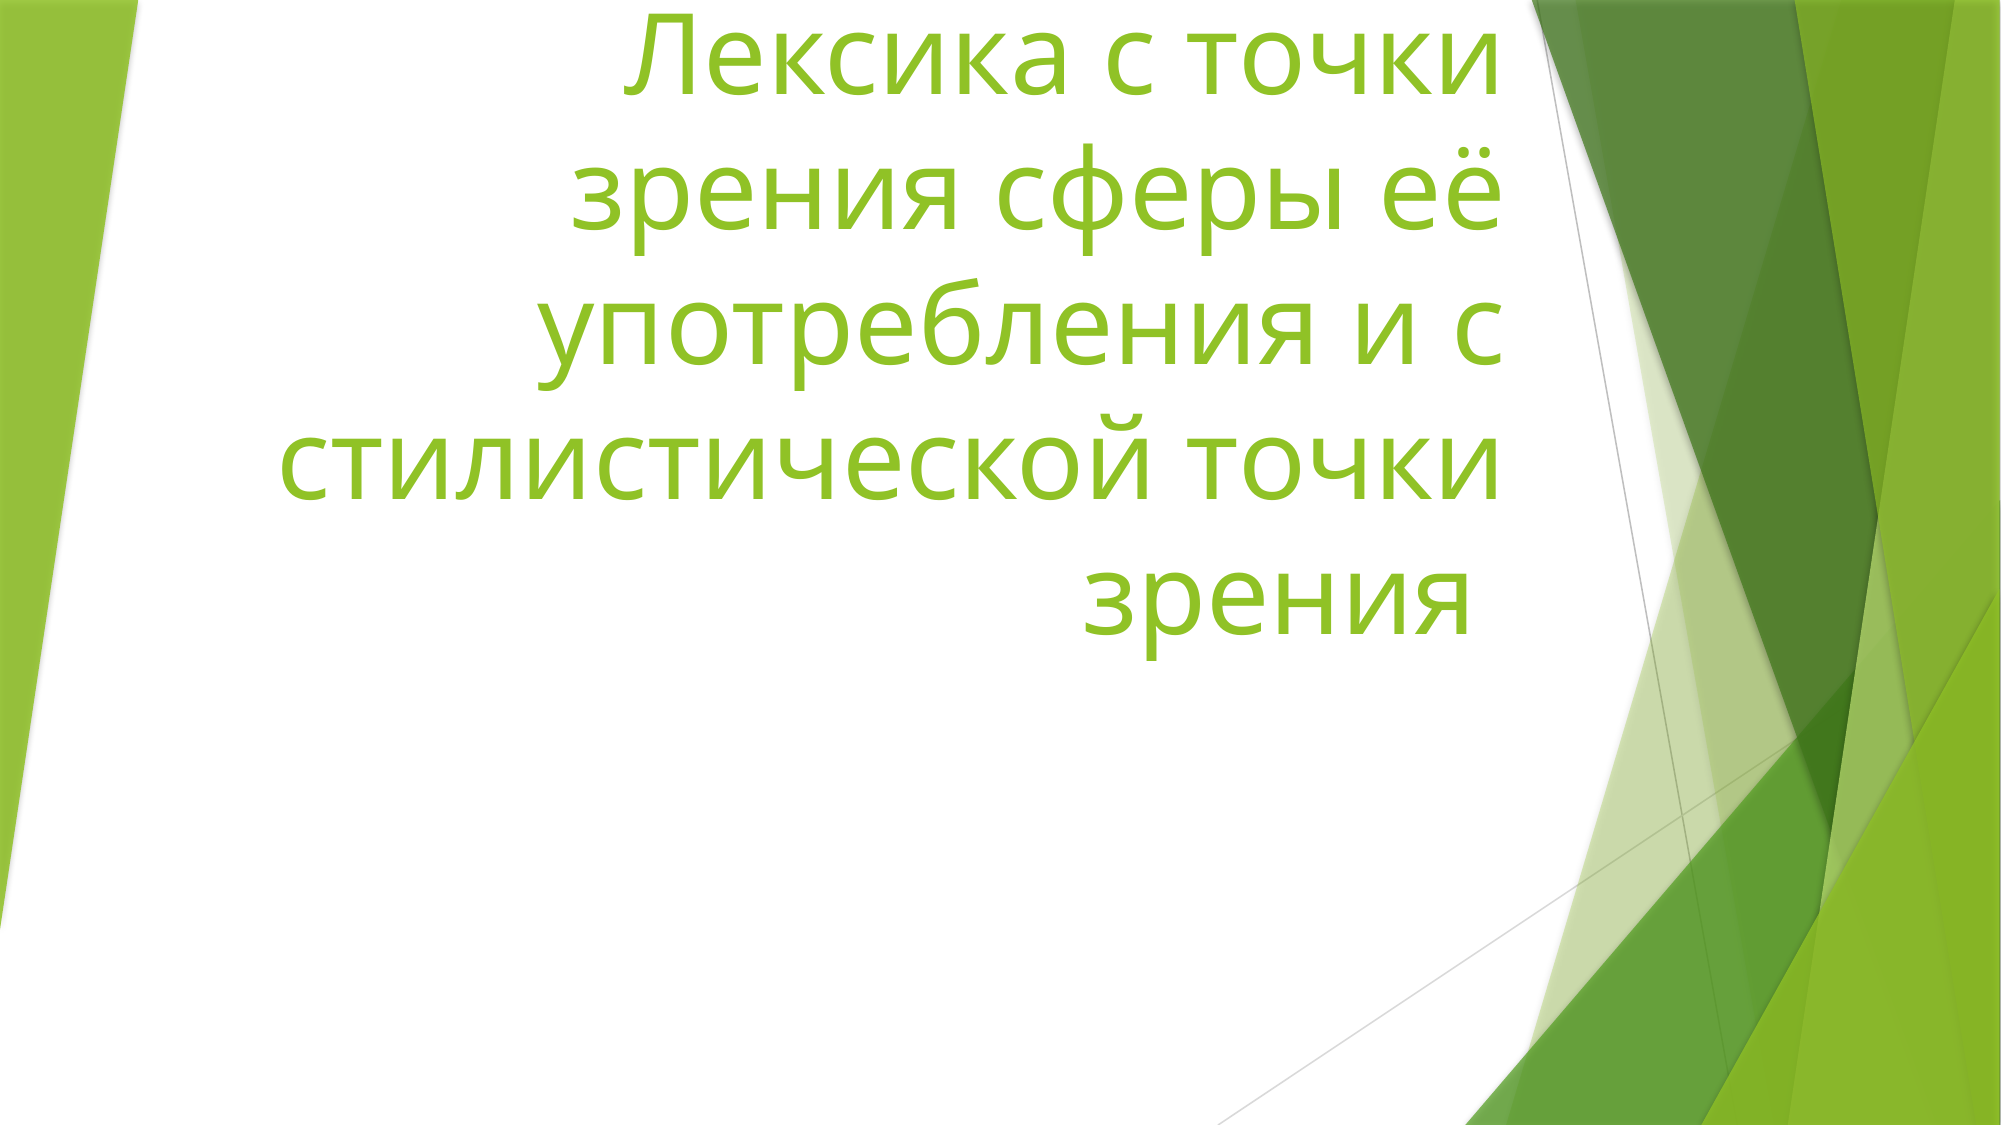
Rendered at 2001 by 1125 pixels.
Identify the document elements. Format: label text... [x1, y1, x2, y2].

title Лексика с точки зрения сферы её употребления и с стилистической точки зрения [247, 394, 1522, 665]
